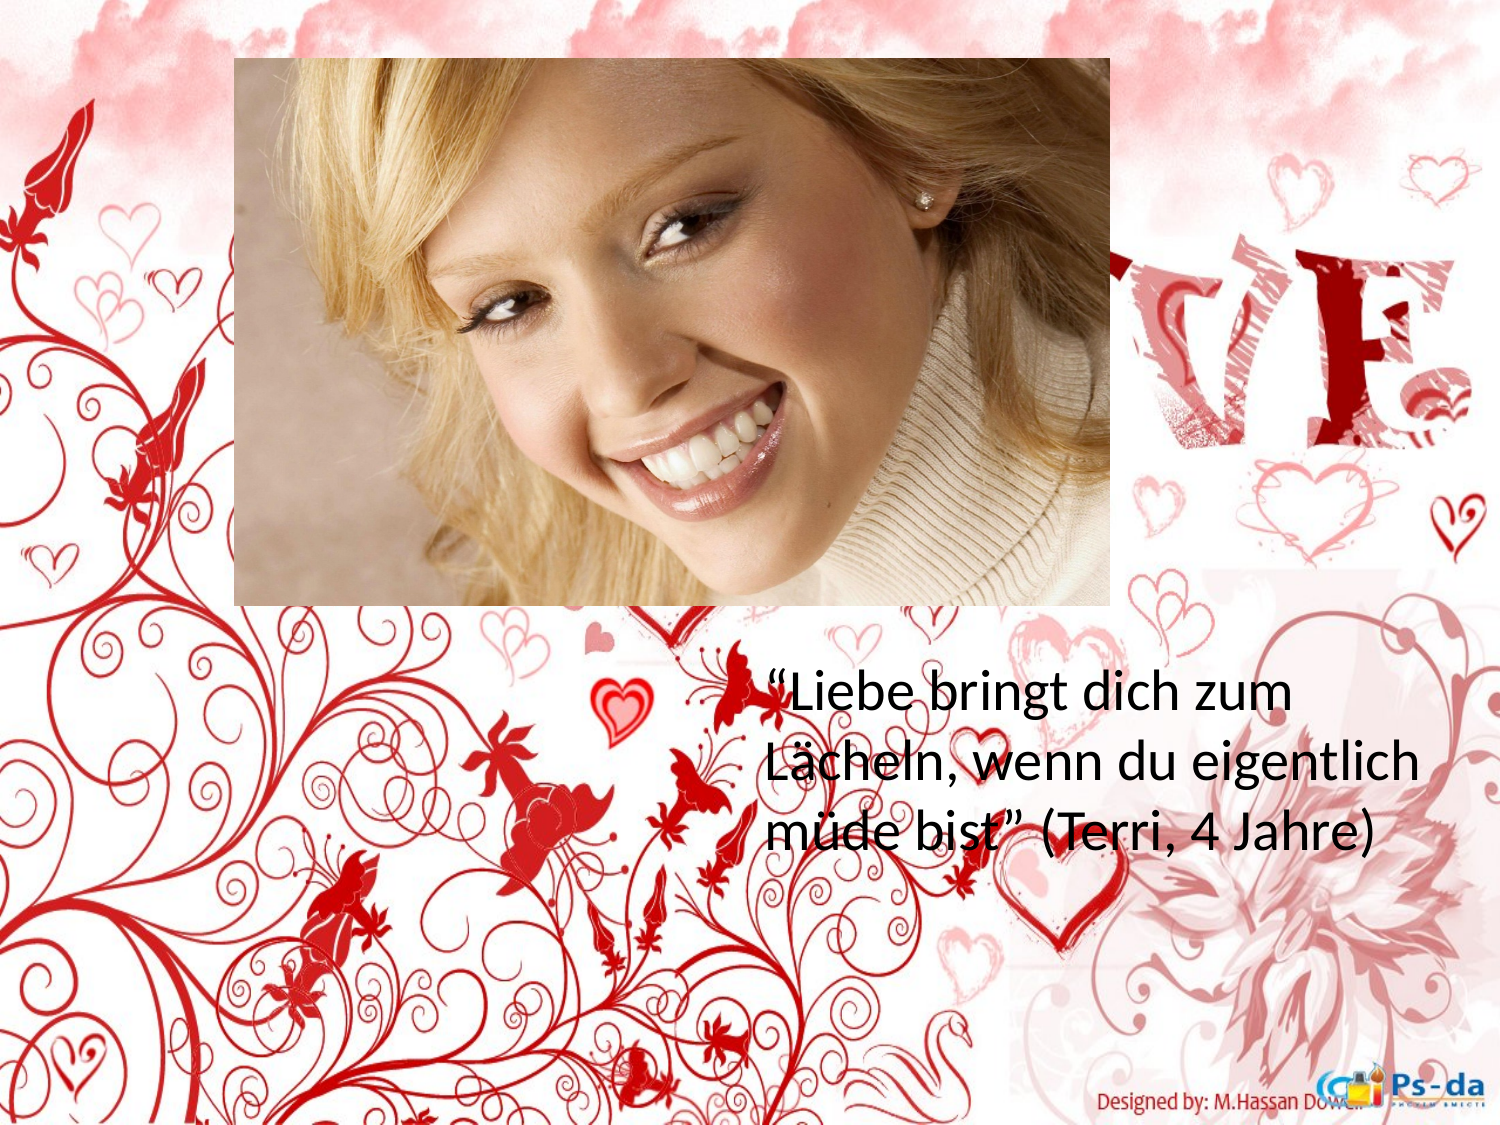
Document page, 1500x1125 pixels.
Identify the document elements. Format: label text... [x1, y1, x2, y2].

picture [0, 0, 1500, 1125]
text_box “Liebe bringt dich zum Lächeln, wenn du eigentlich müde bist” (Terri, 4 Jahre) [749, 645, 1500, 870]
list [234, 58, 1110, 606]
